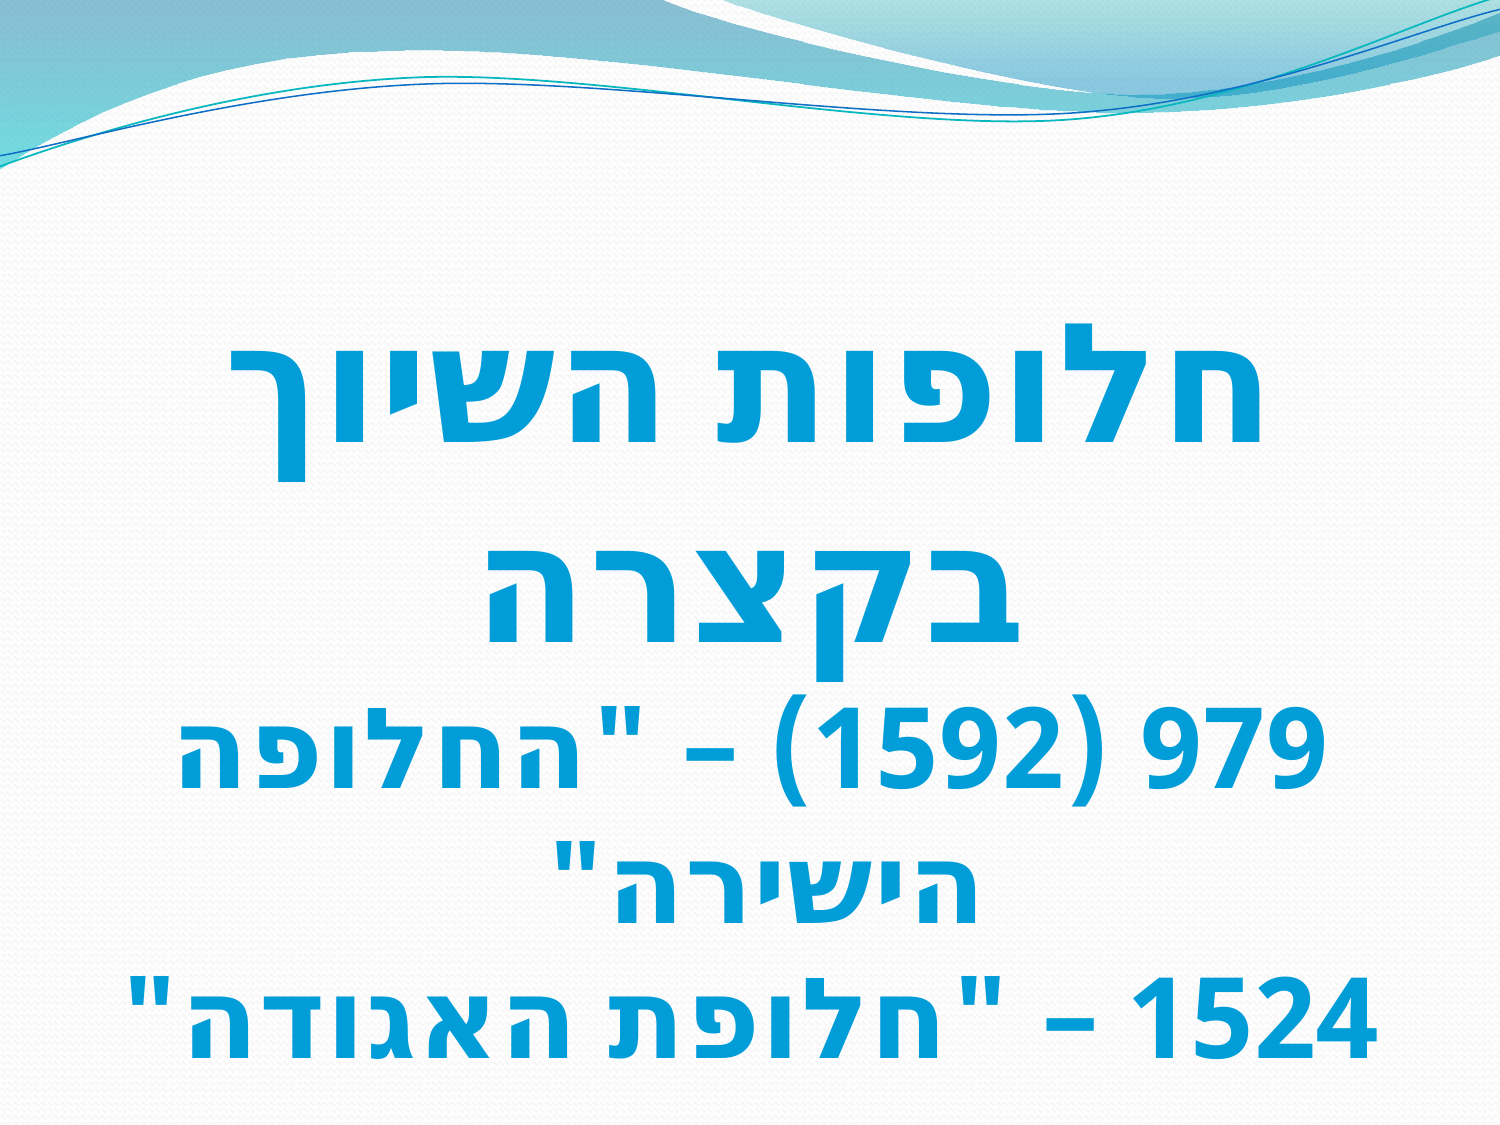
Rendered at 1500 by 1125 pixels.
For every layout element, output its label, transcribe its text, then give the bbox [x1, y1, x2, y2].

text_box חלופות השיוך בקצרה 979 (1592) – "החלופה הישירה" 1524 – "חלופת האגודה" [0, 268, 1500, 1089]
